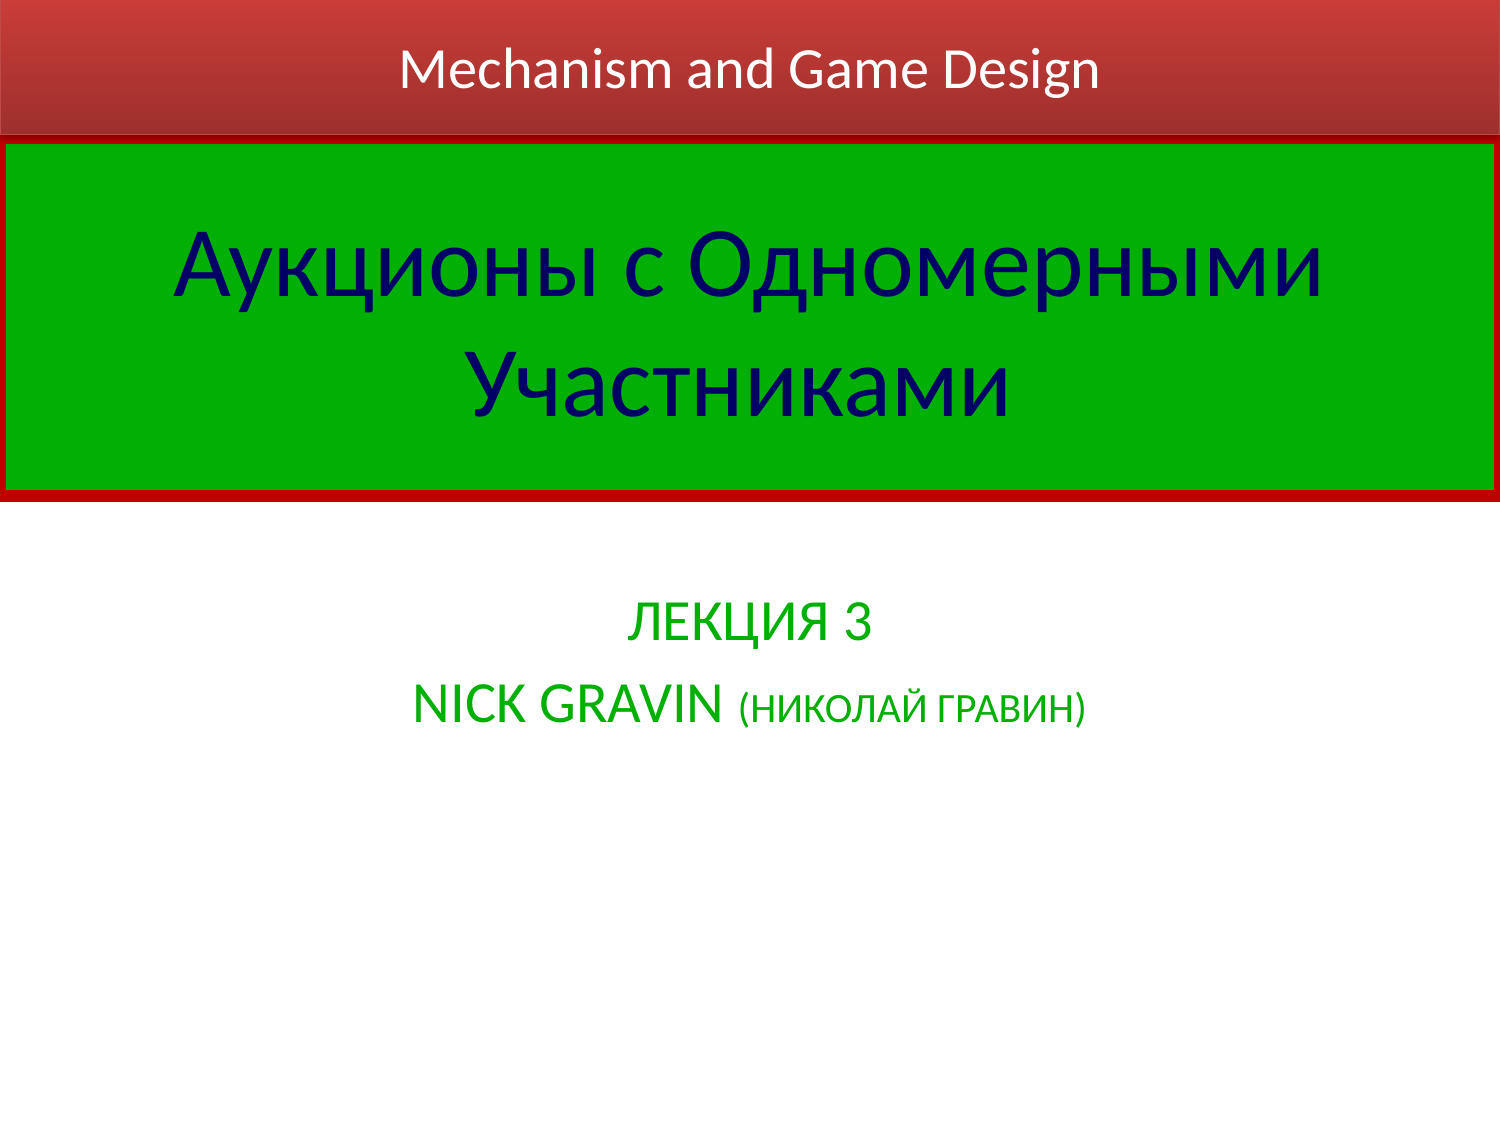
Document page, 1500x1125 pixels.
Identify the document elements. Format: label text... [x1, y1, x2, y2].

title Аукционы с Одномерными Участниками [0, 142, 1500, 498]
subtitle Лекция 3 Nick Gravin (Николай Гравин) [0, 575, 1500, 988]
text_box Mechanism and Game Design [0, 0, 1500, 135]
